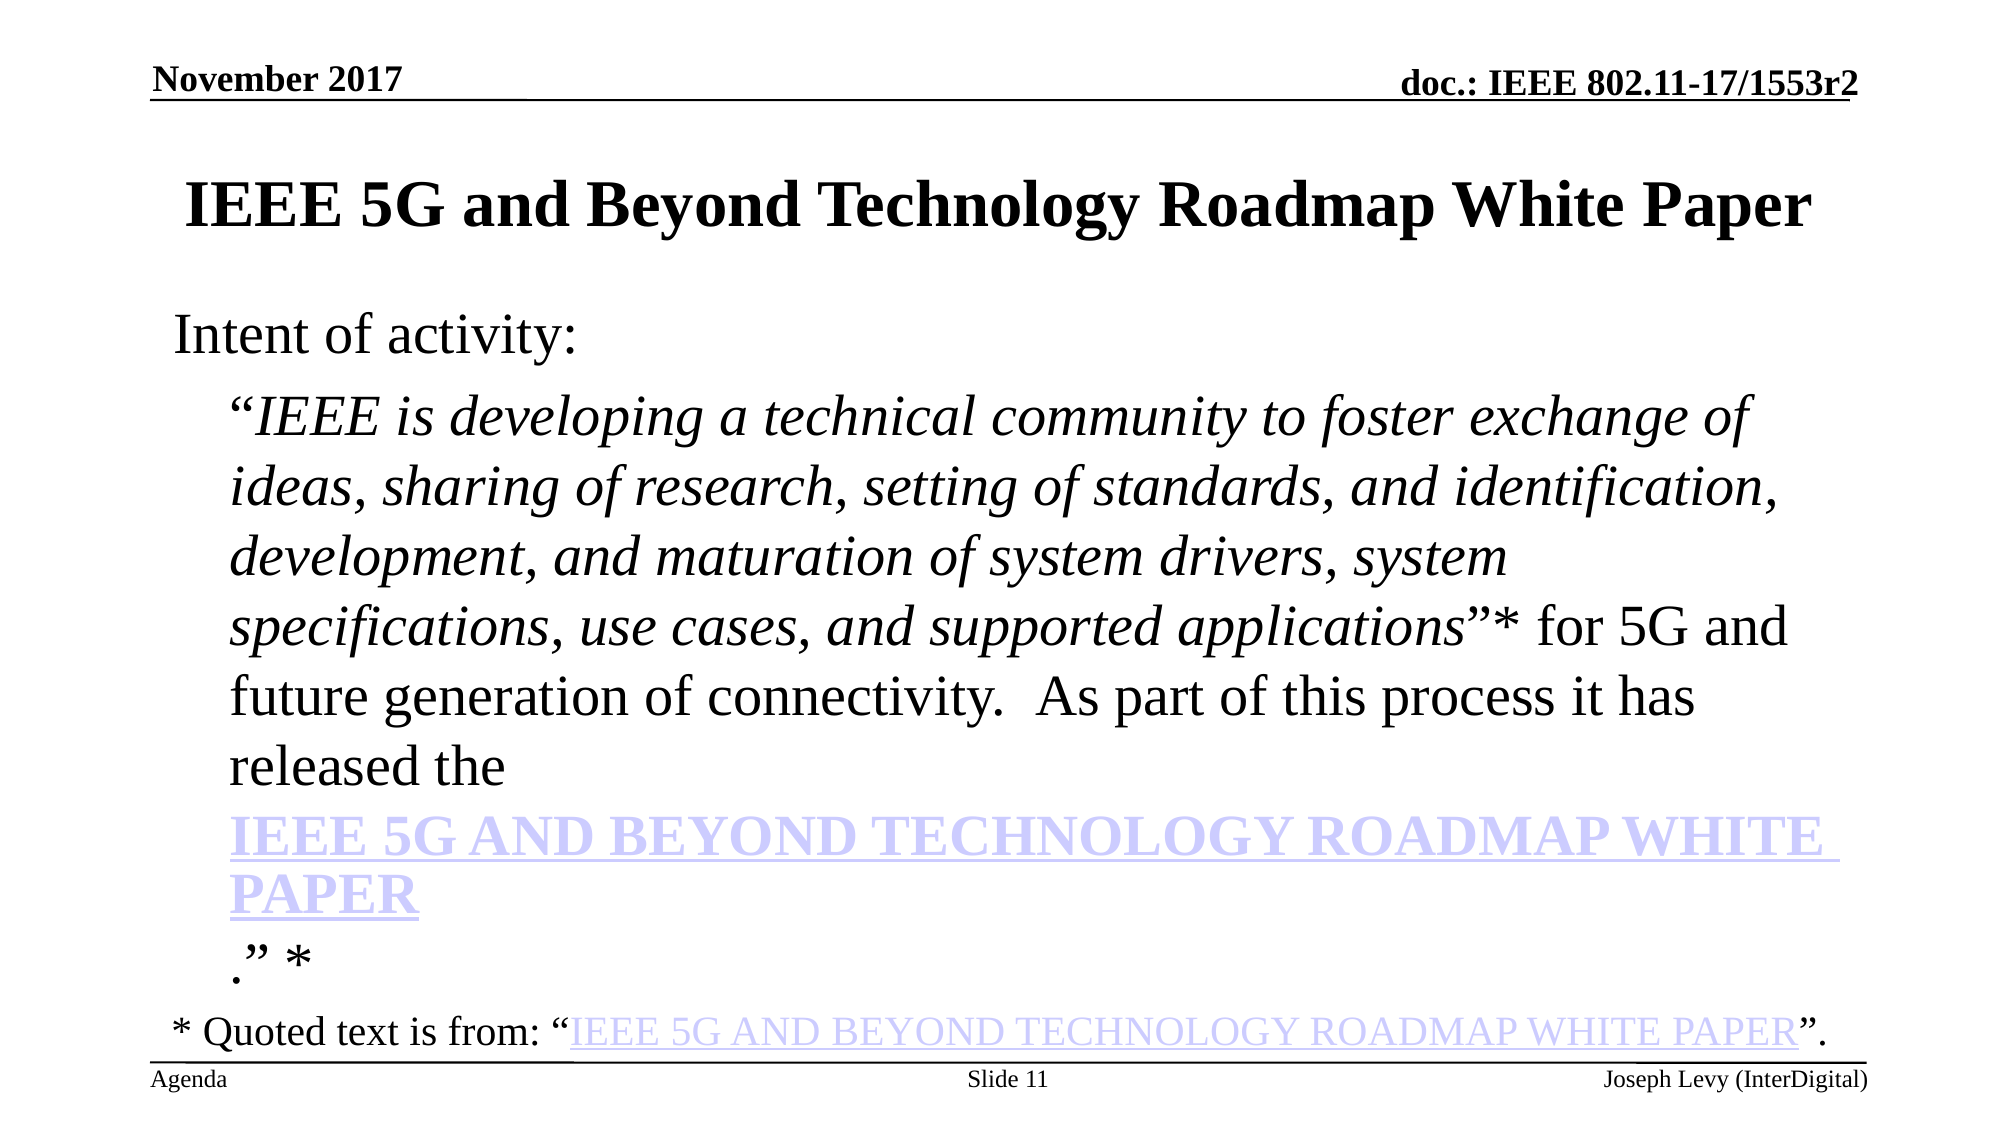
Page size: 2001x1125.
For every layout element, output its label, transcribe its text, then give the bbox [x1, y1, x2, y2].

list Intent of activity: “IEEE is developing a technical community to foster exchange of ideas, sharing of research, setting of standards, and identification, development, and maturation of system drivers, system specifications, use cases, and supported applications”* for 5G and future generation of connectivity. As part of this process it has released the IEEE 5G AND BEYOND TECHNOLOGY ROADMAP WHITE PAPER.” * [158, 286, 1859, 938]
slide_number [152, 54, 563, 100]
text_box * Quoted text is from: “IEEE 5G AND BEYOND TECHNOLOGY ROADMAP WHITE PAPER”. [156, 996, 2000, 1062]
footer Joseph Levy (InterDigital) [1171, 1062, 1869, 1093]
slide_number Slide 11 [950, 1062, 1067, 1123]
title IEEE 5G and Beyond Technology Roadmap White Paper [149, 112, 1850, 288]
